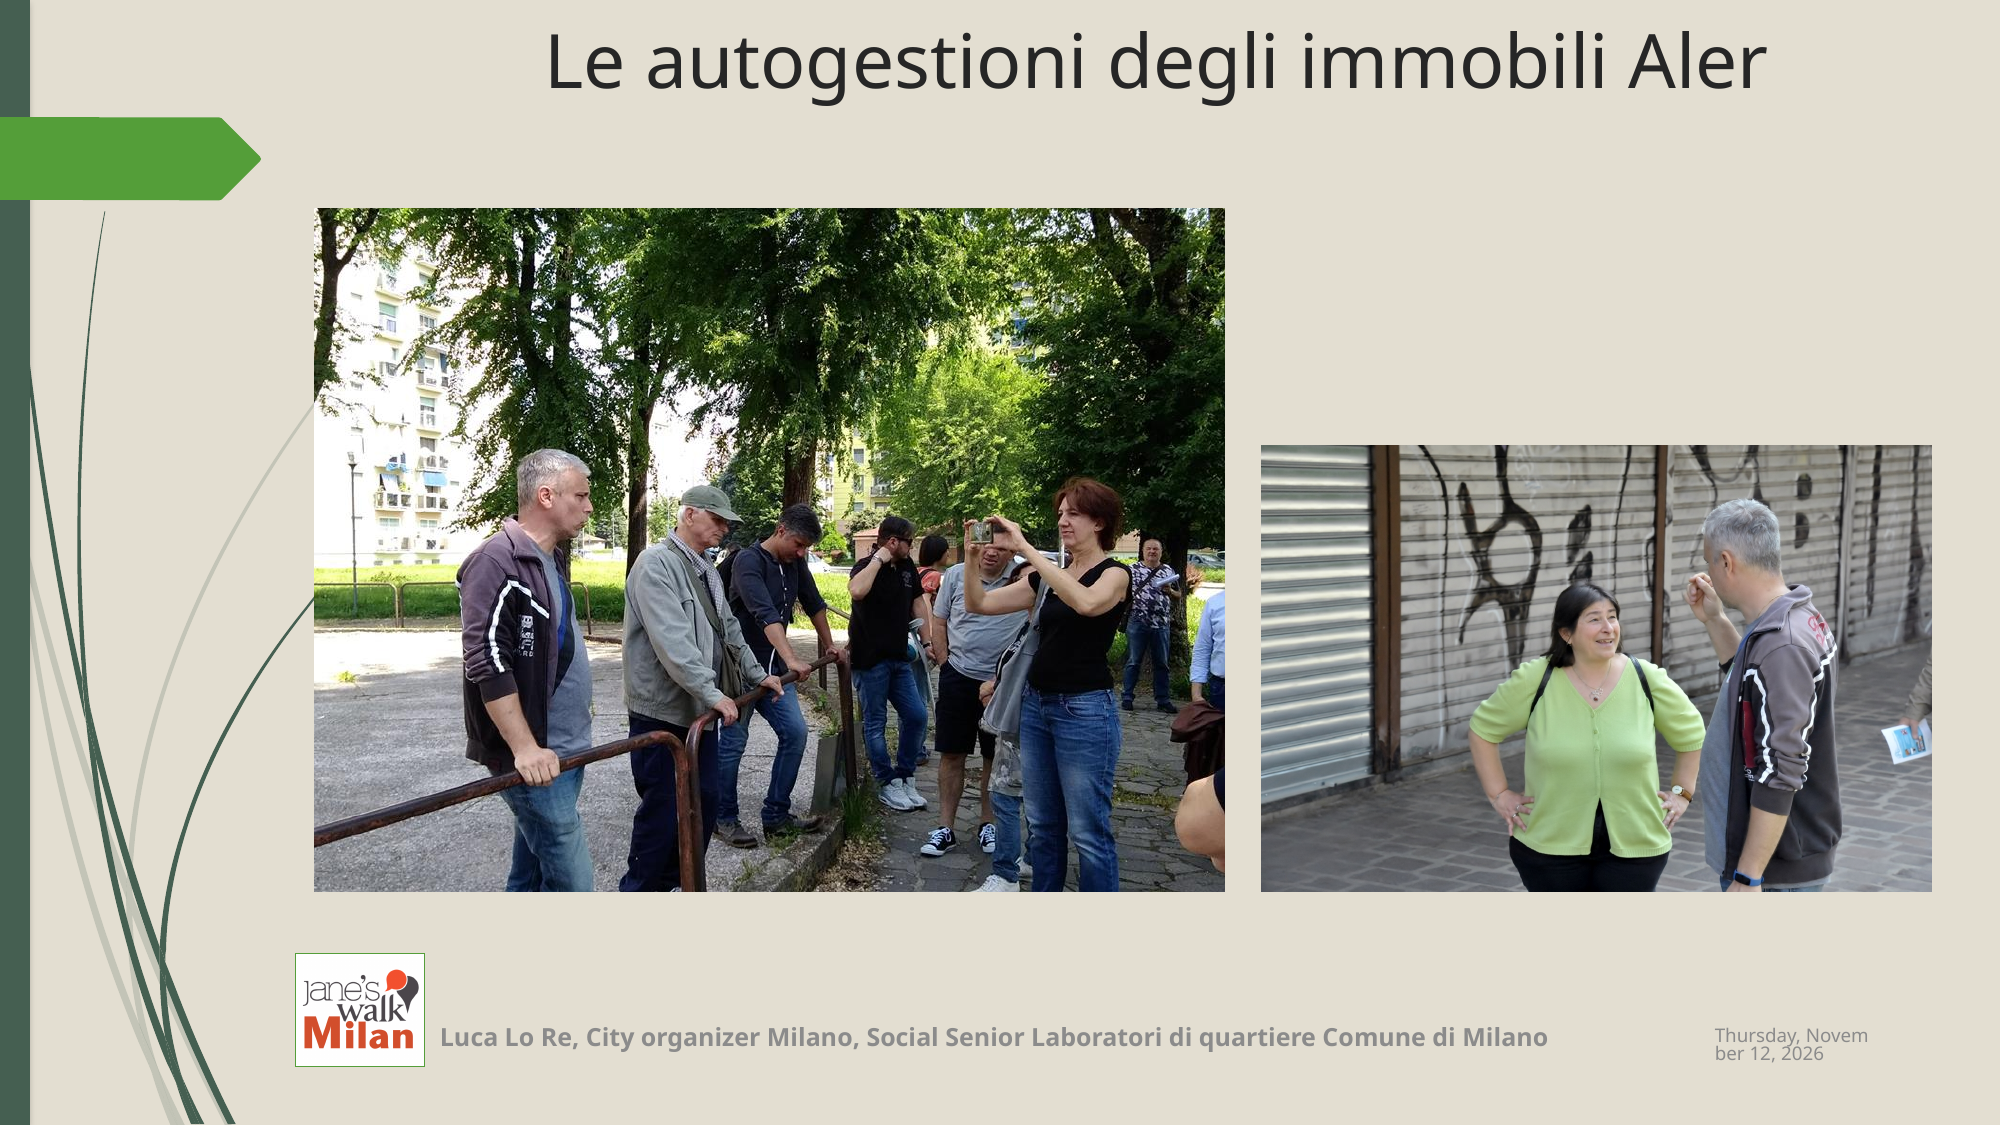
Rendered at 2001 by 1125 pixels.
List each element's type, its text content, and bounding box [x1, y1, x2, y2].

picture [1260, 445, 1932, 892]
picture [295, 952, 425, 1067]
footer Luca Lo Re, City organizer Milano, Social Senior Laboratori di quartiere Comune di Milano [429, 1006, 1675, 1067]
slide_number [1699, 1005, 1888, 1067]
picture [313, 208, 1225, 892]
title Le autogestioni degli immobili Aler [425, 6, 1888, 120]
